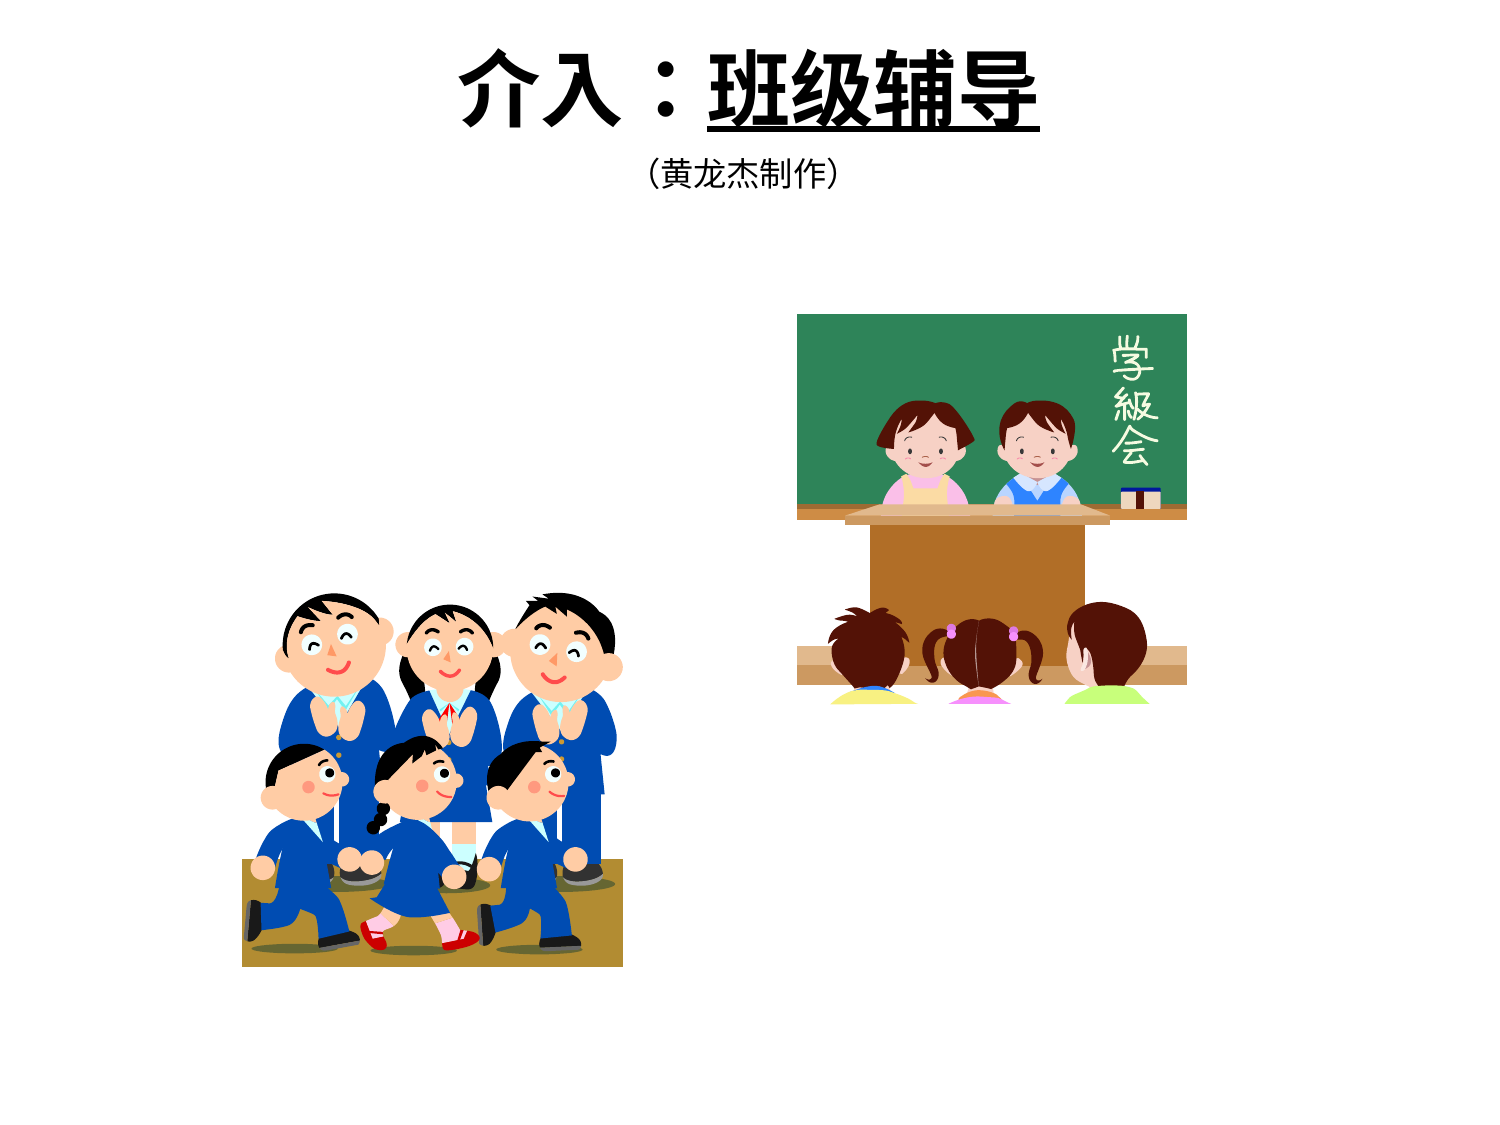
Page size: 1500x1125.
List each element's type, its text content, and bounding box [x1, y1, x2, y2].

title 介入：班级辅导 （黄龙杰制作） [75, 45, 1424, 279]
picture [241, 586, 625, 968]
picture [796, 314, 1188, 705]
